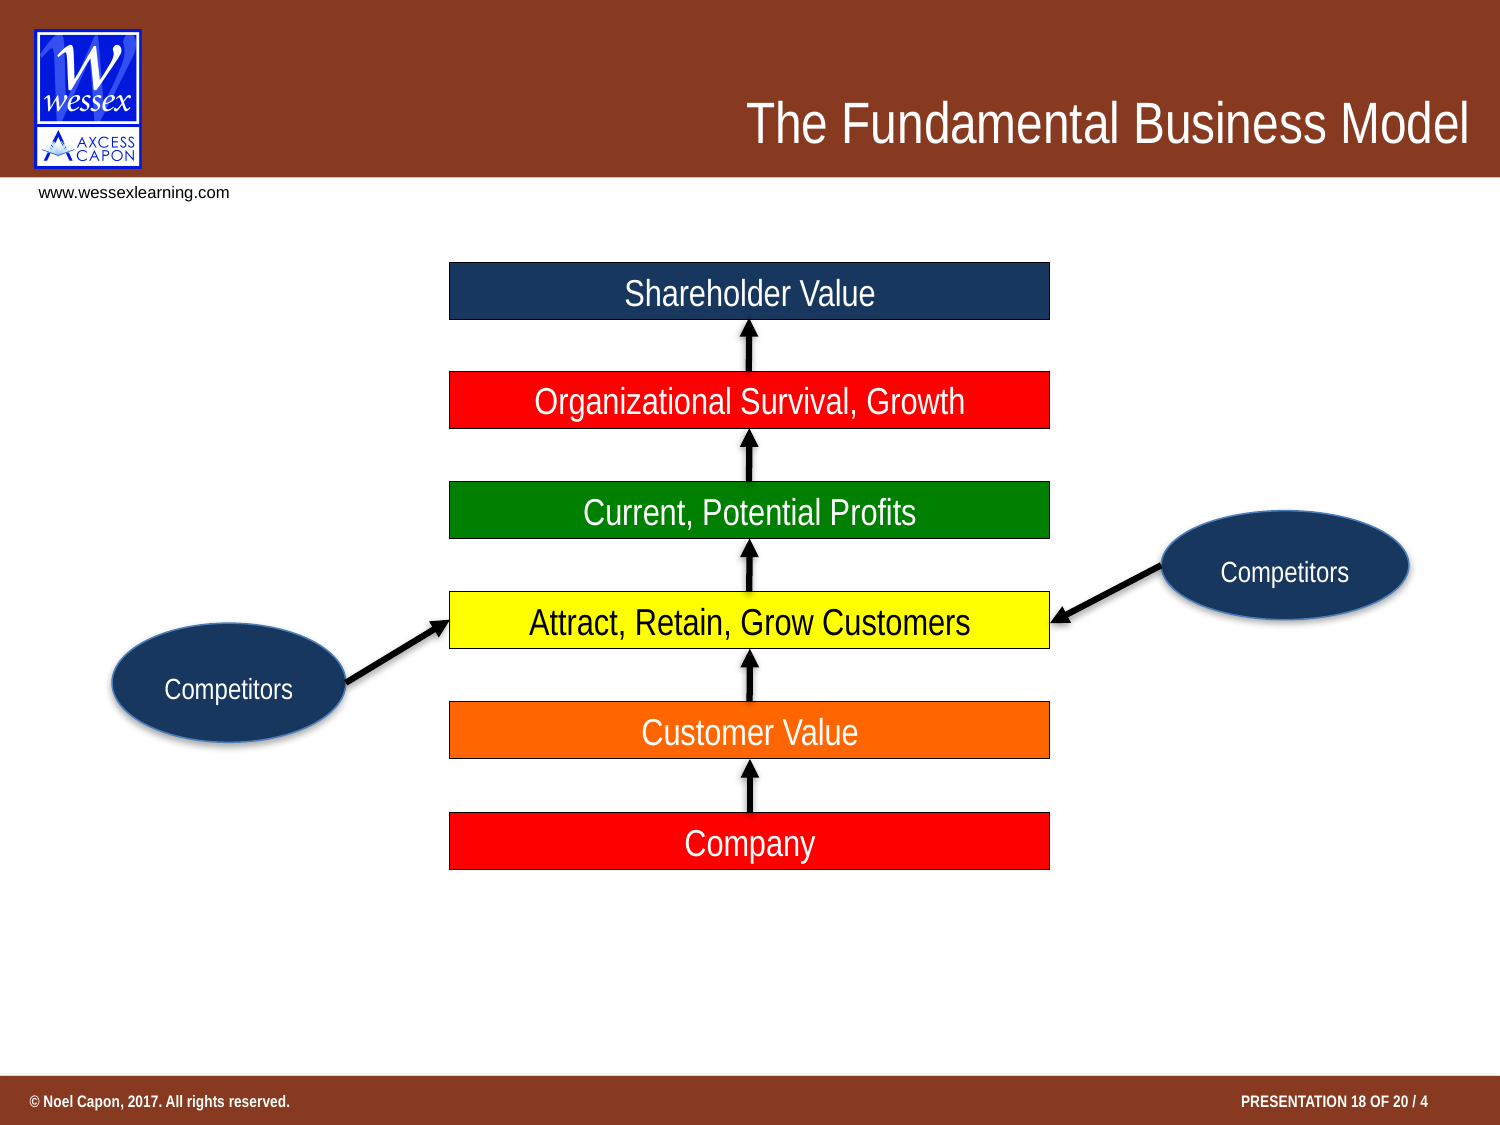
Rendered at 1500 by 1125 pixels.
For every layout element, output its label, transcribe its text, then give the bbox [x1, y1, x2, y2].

text_box Customer Value [449, 701, 1050, 759]
text_box The Fundamental Business Model [0, 0, 1500, 178]
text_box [1049, 564, 1162, 624]
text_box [34, 28, 232, 203]
text_box Competitors [1160, 509, 1410, 621]
text_box Company [449, 812, 1050, 870]
text_box Current, Potential Profits [449, 481, 1050, 539]
text_box Shareholder Value [449, 262, 1050, 320]
text_box Organizational Survival, Growth [449, 371, 1050, 429]
text_box Attract, Retain, Grow Customers [449, 591, 1050, 649]
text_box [345, 619, 451, 683]
text_box Competitors [111, 622, 346, 744]
